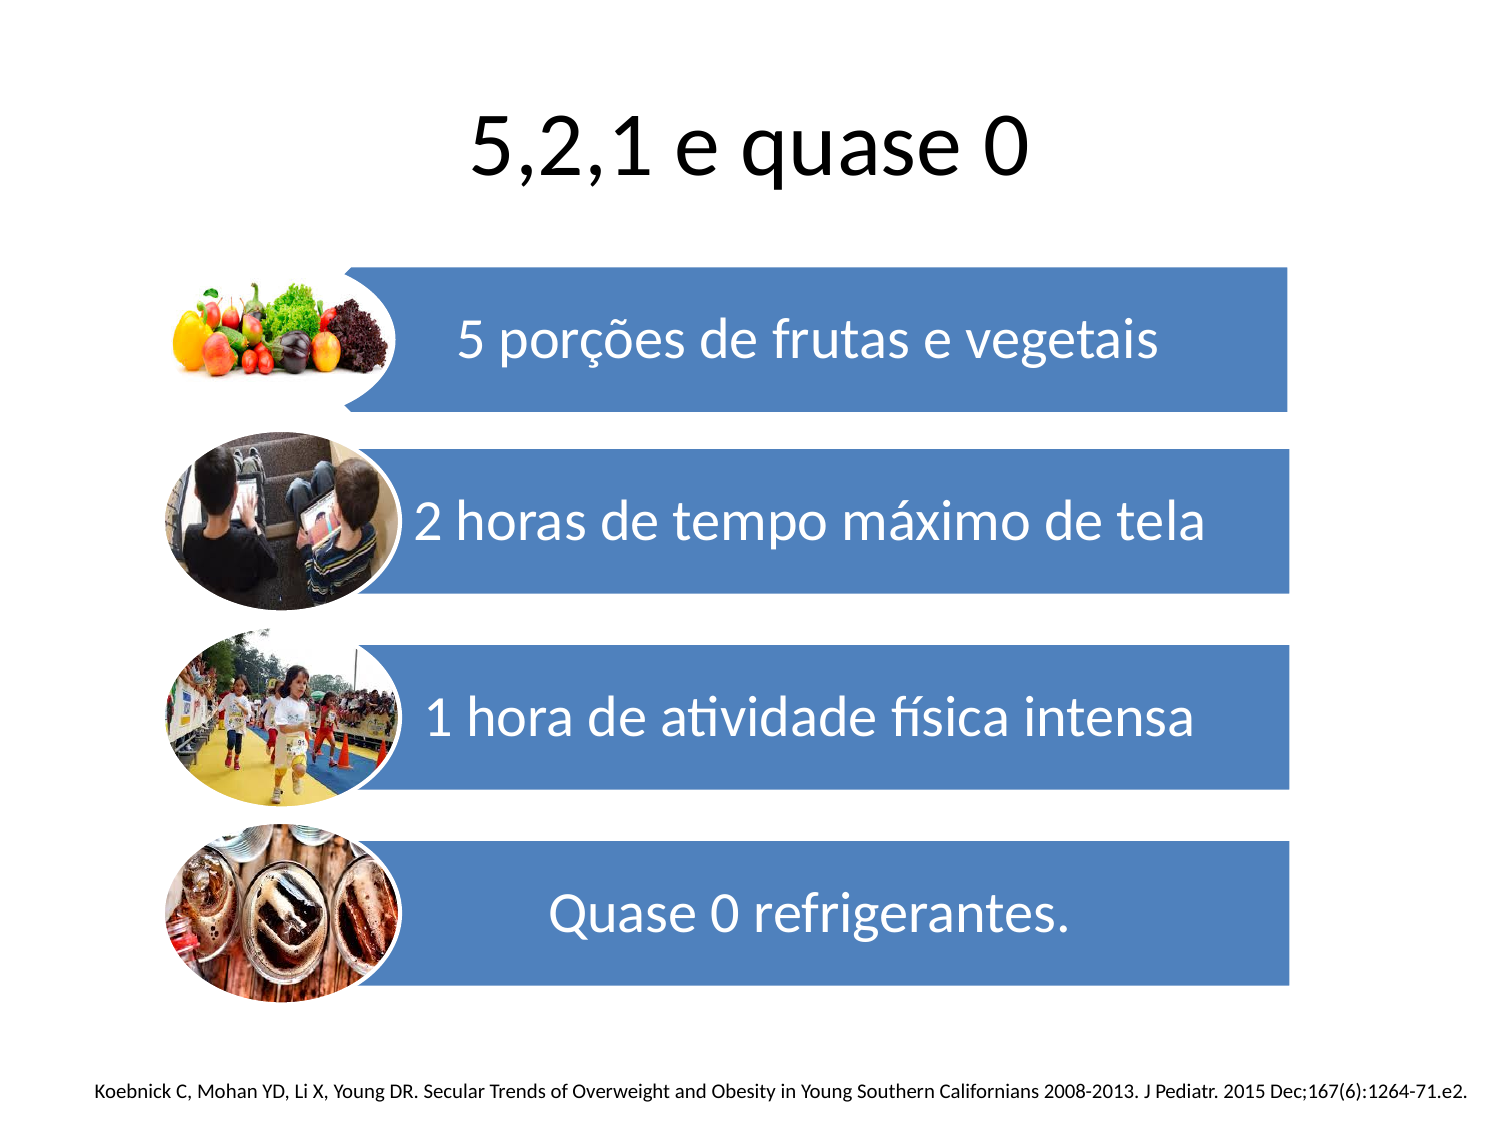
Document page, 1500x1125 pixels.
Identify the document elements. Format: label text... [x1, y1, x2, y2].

text_box Koebnick C, Mohan YD, Li X, Young DR. Secular Trends of Overweight and Obesity in Young Southern Californians 2008-2013. J Pediatr. 2015 Dec;167(6):1264-71.e2. [29, 1070, 1489, 1111]
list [0, 262, 1485, 1006]
title 5,2,1 e quase 0 [75, 45, 1425, 233]
